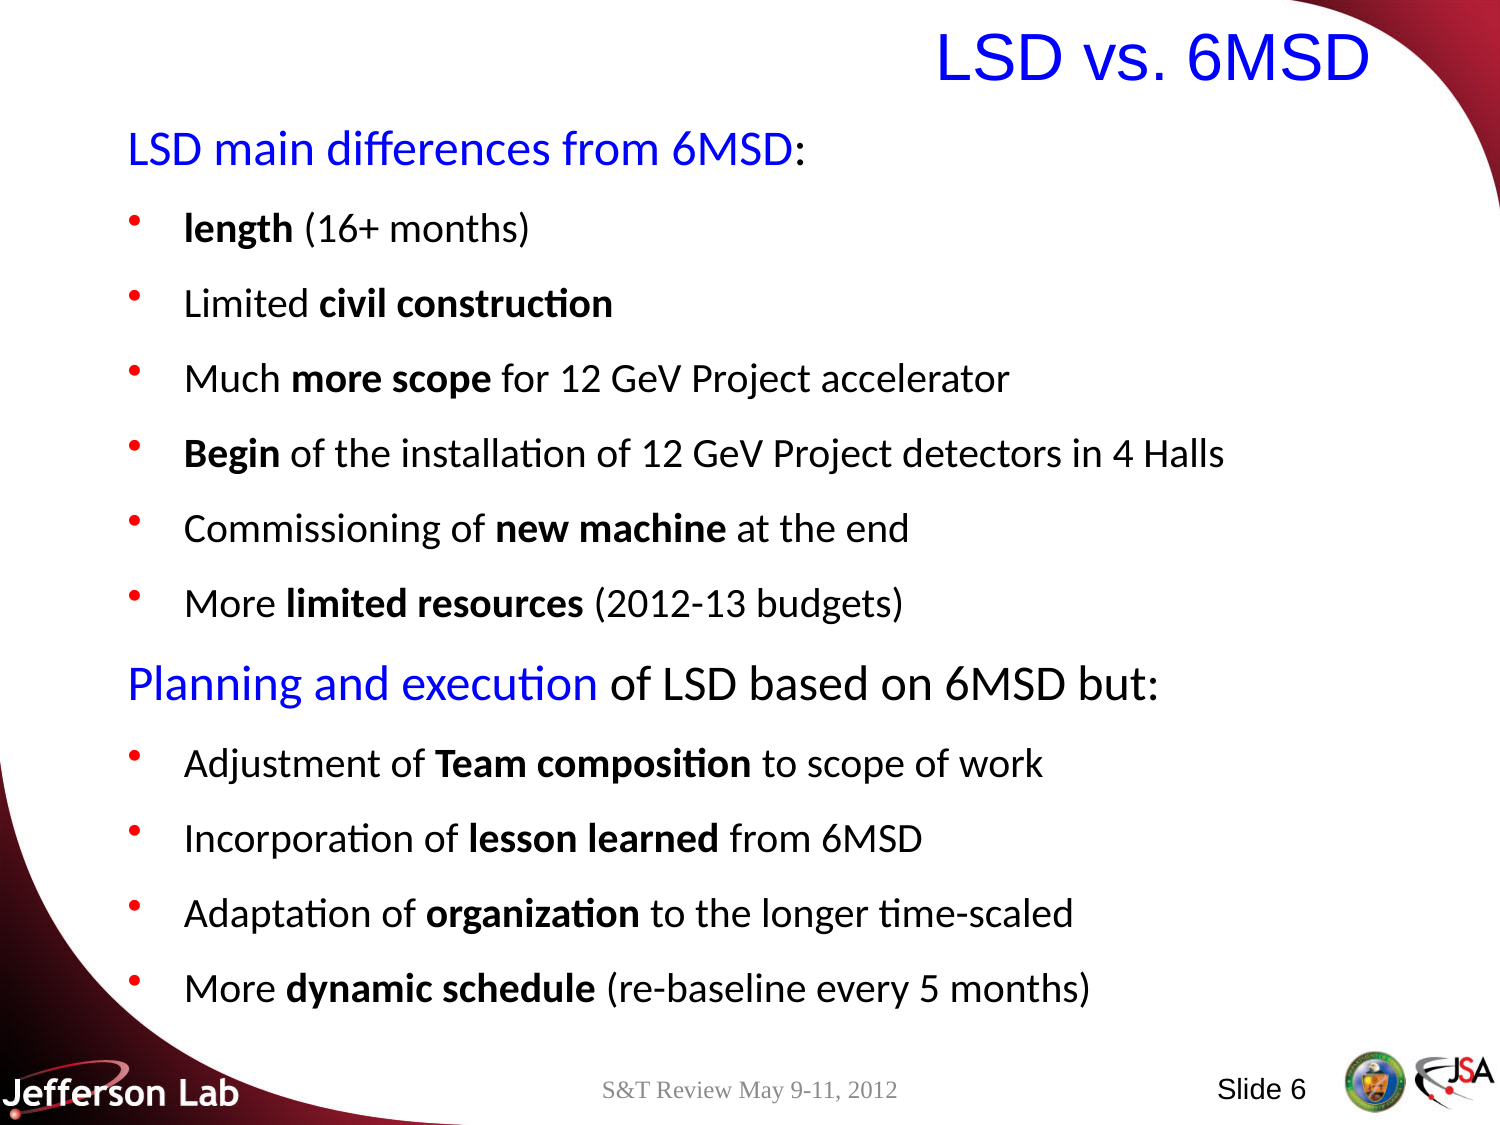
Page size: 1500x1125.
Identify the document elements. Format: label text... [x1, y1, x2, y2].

title LSD vs. 6MSD [112, 0, 1388, 107]
picture [0, 0, 1500, 1125]
list LSD main differences from 6MSD: length (16+ months) Limited civil construction Much more scope for 12 GeV Project accelerator Begin of the installation of 12 GeV Project detectors in 4 Halls Commissioning of new machine at the end More limited resources (2012-13 budgets) Planning and execution of LSD based on 6MSD but: Adjustment of Team composition to scope of work Incorporation of lesson learned from 6MSD Adaptation of organization to the longer time-scaled More dynamic schedule (re-baseline every 5 months) [112, 107, 1400, 1009]
footer S&T Review May 9-11, 2012 [512, 1058, 988, 1119]
slide_number Slide 6 [971, 1057, 1322, 1118]
